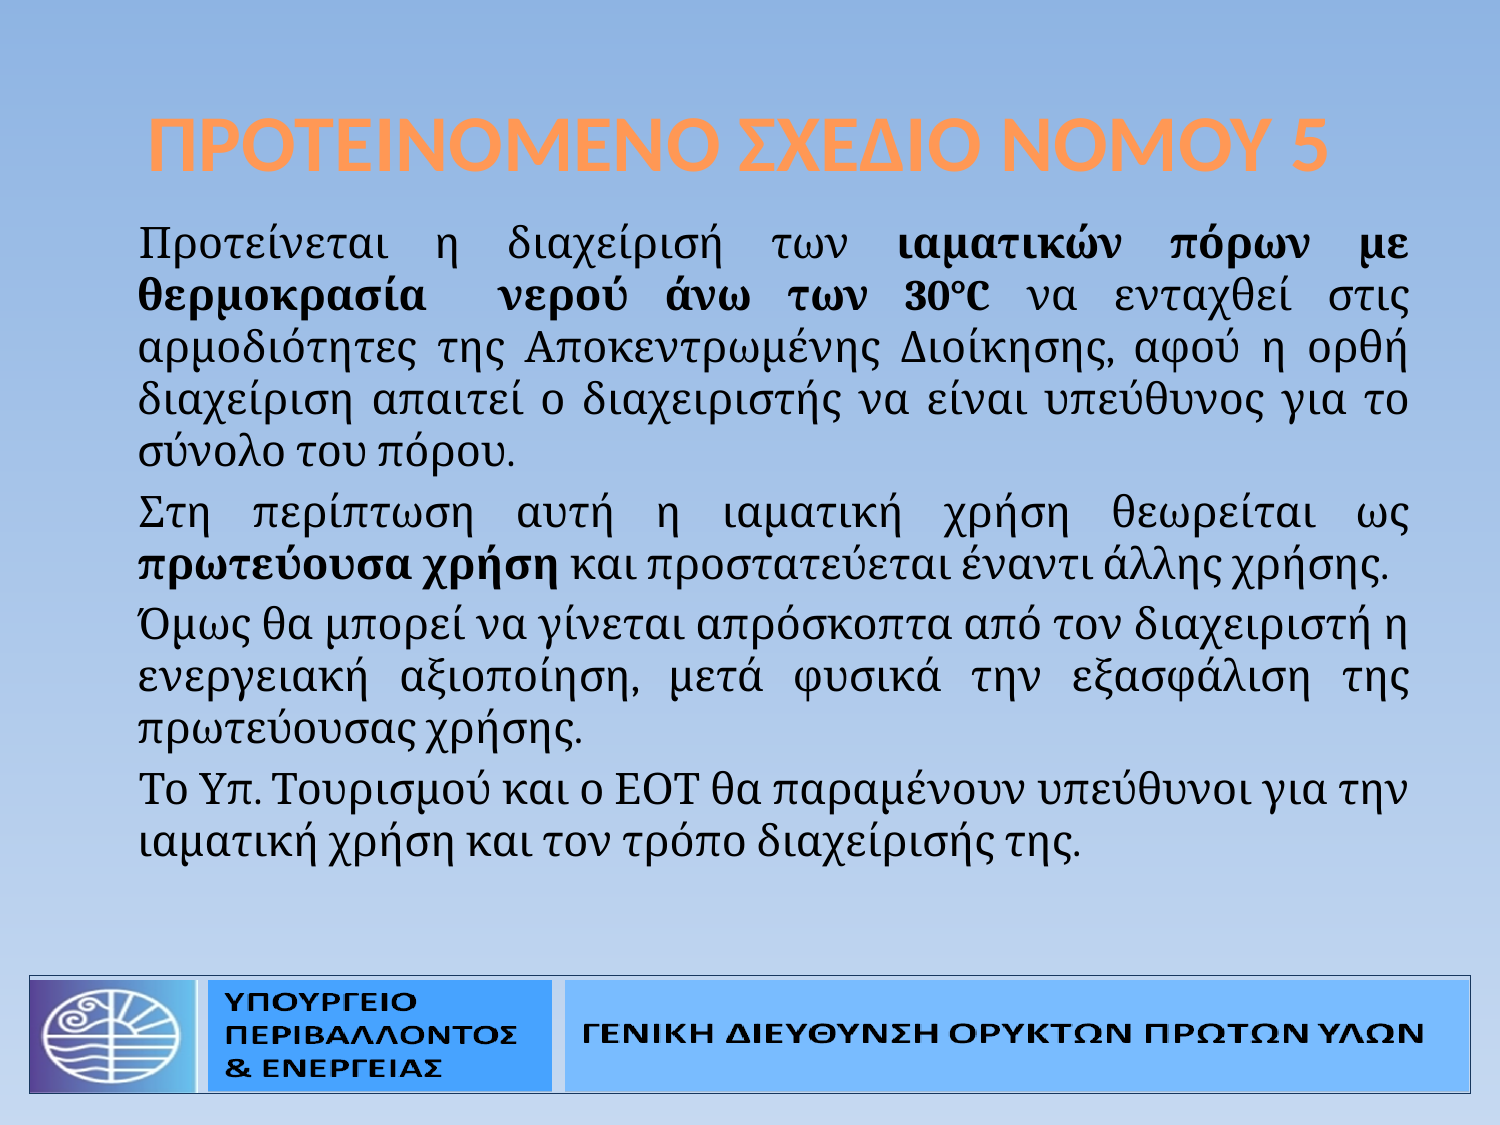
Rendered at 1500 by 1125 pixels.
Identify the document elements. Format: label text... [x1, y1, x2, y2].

title ΠΡΟΤΕΙΝΟΜΕΝΟ ΣΧΕΔΙΟ ΝΟΜΟΥ 5 [75, 45, 1425, 208]
list Προτείνεται η διαχείρισή των ιαματικών πόρων με θερμοκρασία νερού άνω των 30°C να ενταχθεί στις αρμοδιότητες της Αποκεντρωμένης Διοίκησης, αφού η ορθή διαχείριση απαιτεί ο διαχειριστής να είναι υπεύθυνος για το σύνολο του πόρου. Στη περίπτωση αυτή η ιαματική χρήση θεωρείται ως πρωτεύουσα χρήση και προστατεύεται έναντι άλλης χρήσης. Όμως θα μπορεί να γίνεται απρόσκοπτα από τον διαχειριστή η ενεργειακή αξιοποίηση, μετά φυσικά την εξασφάλιση της πρωτεύουσας χρήσης. Το Υπ. Τουρισμού και ο ΕΟΤ θα παραμένουν υπεύθυνοι για την ιαματική χρήση και τον τρόπο διαχείρισής της. [75, 208, 1425, 929]
picture [29, 975, 1471, 1095]
